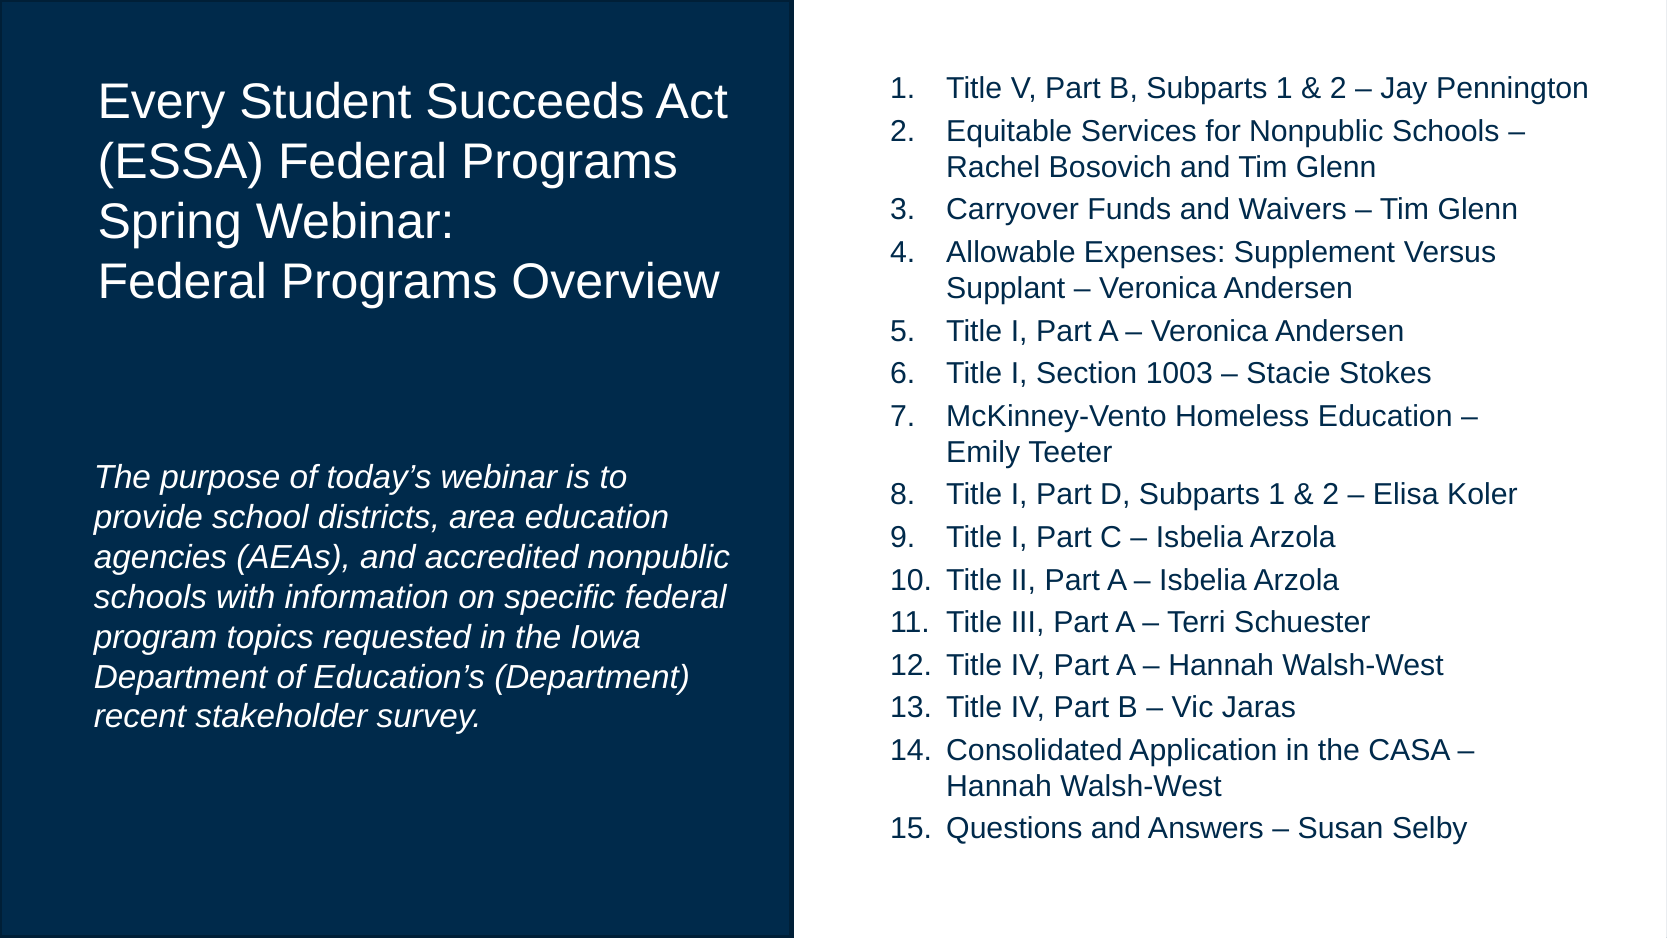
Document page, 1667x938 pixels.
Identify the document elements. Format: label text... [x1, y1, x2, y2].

list The purpose of today’s webinar is to provide school districts, area education agencies (AEAs), and accredited nonpublic schools with information on specific federal program topics requested in the Iowa Department of Education’s (Department) recent stakeholder survey. [82, 443, 751, 885]
title Every Student Succeeds Act (ESSA) Federal Programs Spring Webinar: Federal Programs Overview [82, 53, 751, 363]
list Title V, Part B, Subparts 1 & 2 – Jay Pennington Equitable Services for Nonpublic Schools – Rachel Bosovich and Tim Glenn Carryover Funds and Waivers – Tim Glenn Allowable Expenses: Supplement Versus Supplant – Veronica Andersen Title I, Part A – Veronica Andersen Title I, Section 1003 – Stacie Stokes McKinney-Vento Homeless Education – Emily Teeter Title I, Part D, Subparts 1 & 2 – Elisa Koler Title I, Part C – Isbelia Arzola Title II, Part A – Isbelia Arzola Title III, Part A – Terri Schuester Title IV, Part A – Hannah Walsh-West Title IV, Part B – Vic Jaras Consolidated Application in the CASA – Hannah Walsh-West Questions and Answers – Susan Selby [875, 53, 1625, 885]
